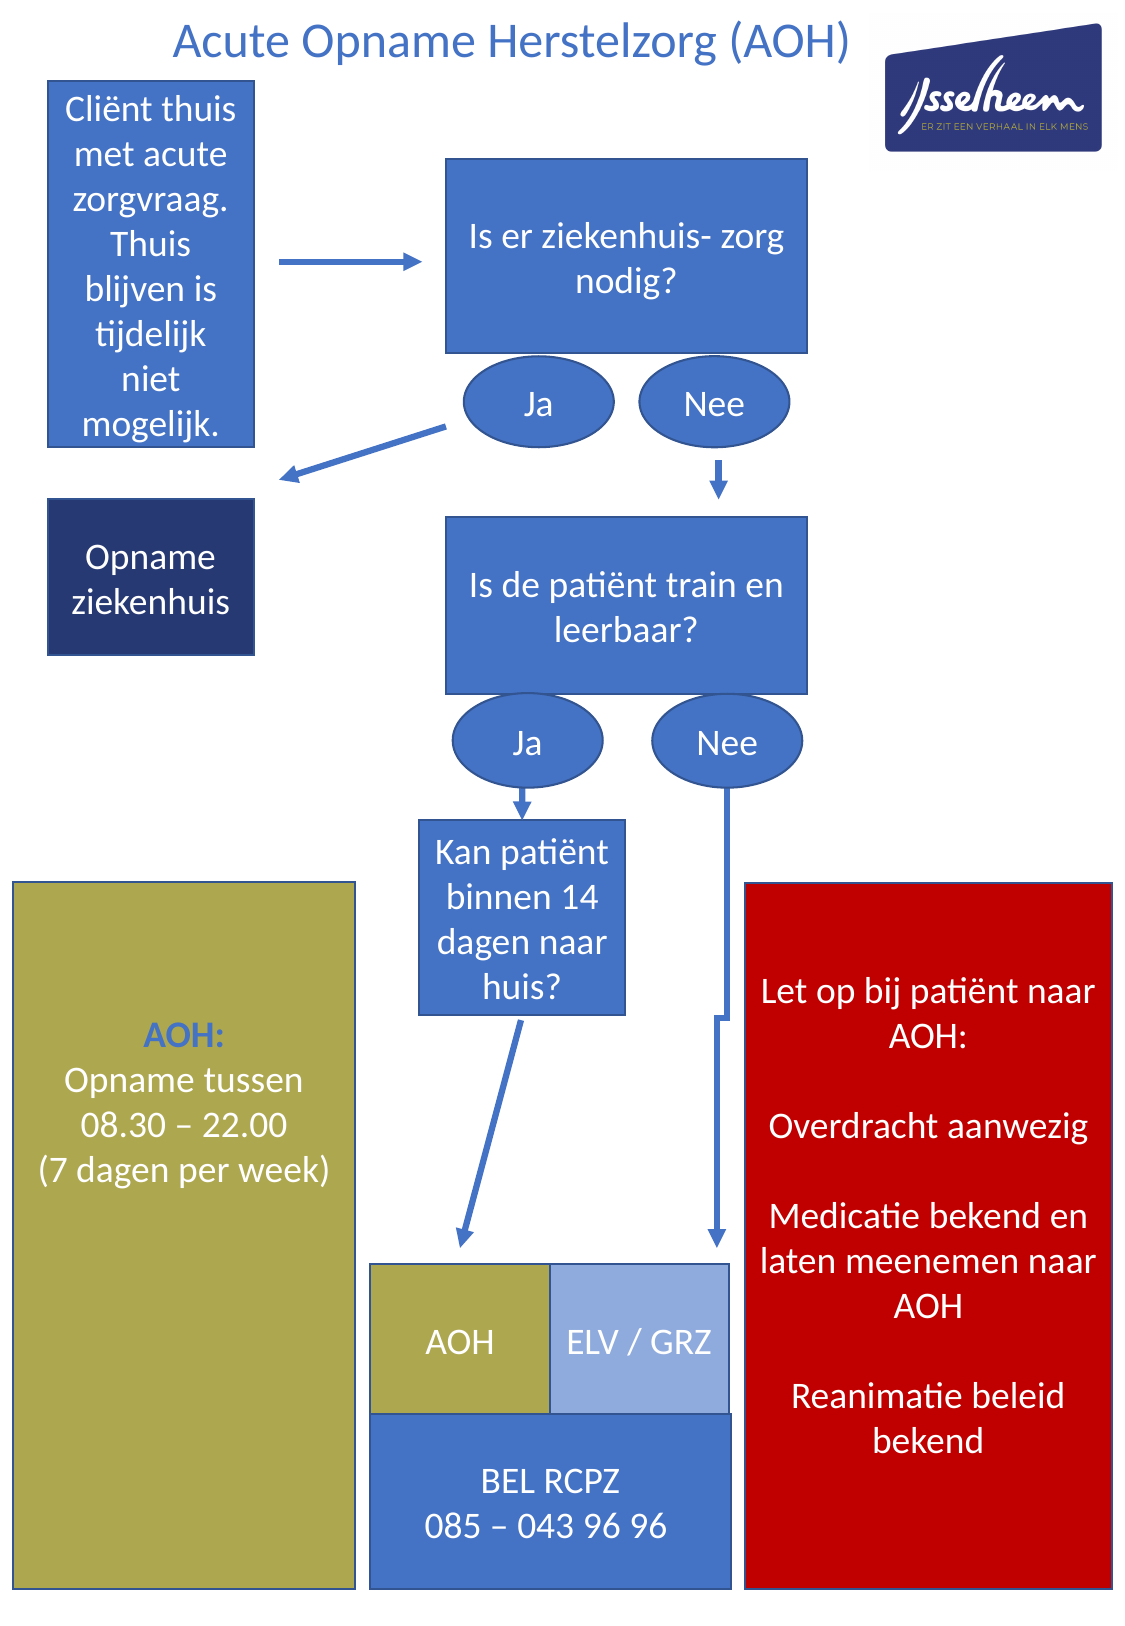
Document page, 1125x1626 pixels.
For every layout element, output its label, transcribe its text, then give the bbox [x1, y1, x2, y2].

text_box Is de patiënt train en leerbaar? [445, 516, 808, 695]
text_box Nee [638, 355, 791, 449]
text_box ELV / GRZ [551, 1263, 730, 1415]
picture [869, 13, 1118, 171]
text_box Kan patiënt binnen 14 dagen naar huis? [418, 819, 626, 1016]
text_box Acute Opname Herstelzorg (AOH) [0, 0, 1125, 75]
text_box BEL RCPZ 085 – 043 96 96 [369, 1413, 732, 1590]
text_box Let op bij patiënt naar AOH: Overdracht aanwezig Medicatie bekend en laten meenemen naar AOH Reanimatie beleid bekend [744, 882, 1113, 1590]
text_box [459, 1020, 521, 1248]
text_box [491, 1012, 953, 1024]
text_box Is er ziekenhuis- zorg nodig? [445, 158, 808, 354]
text_box Ja [462, 355, 615, 449]
text_box AOH [369, 1263, 551, 1415]
text_box Nee [651, 692, 804, 789]
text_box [279, 426, 446, 480]
text_box Opname ziekenhuis [47, 498, 255, 656]
text_box AOH: Opname tussen 08.30 – 22.00 (7 dagen per week) [12, 881, 356, 1590]
text_box Ja [451, 692, 604, 789]
text_box Cliënt thuis met acute zorgvraag. Thuis blijven is tijdelijk niet mogelijk. [47, 80, 255, 448]
